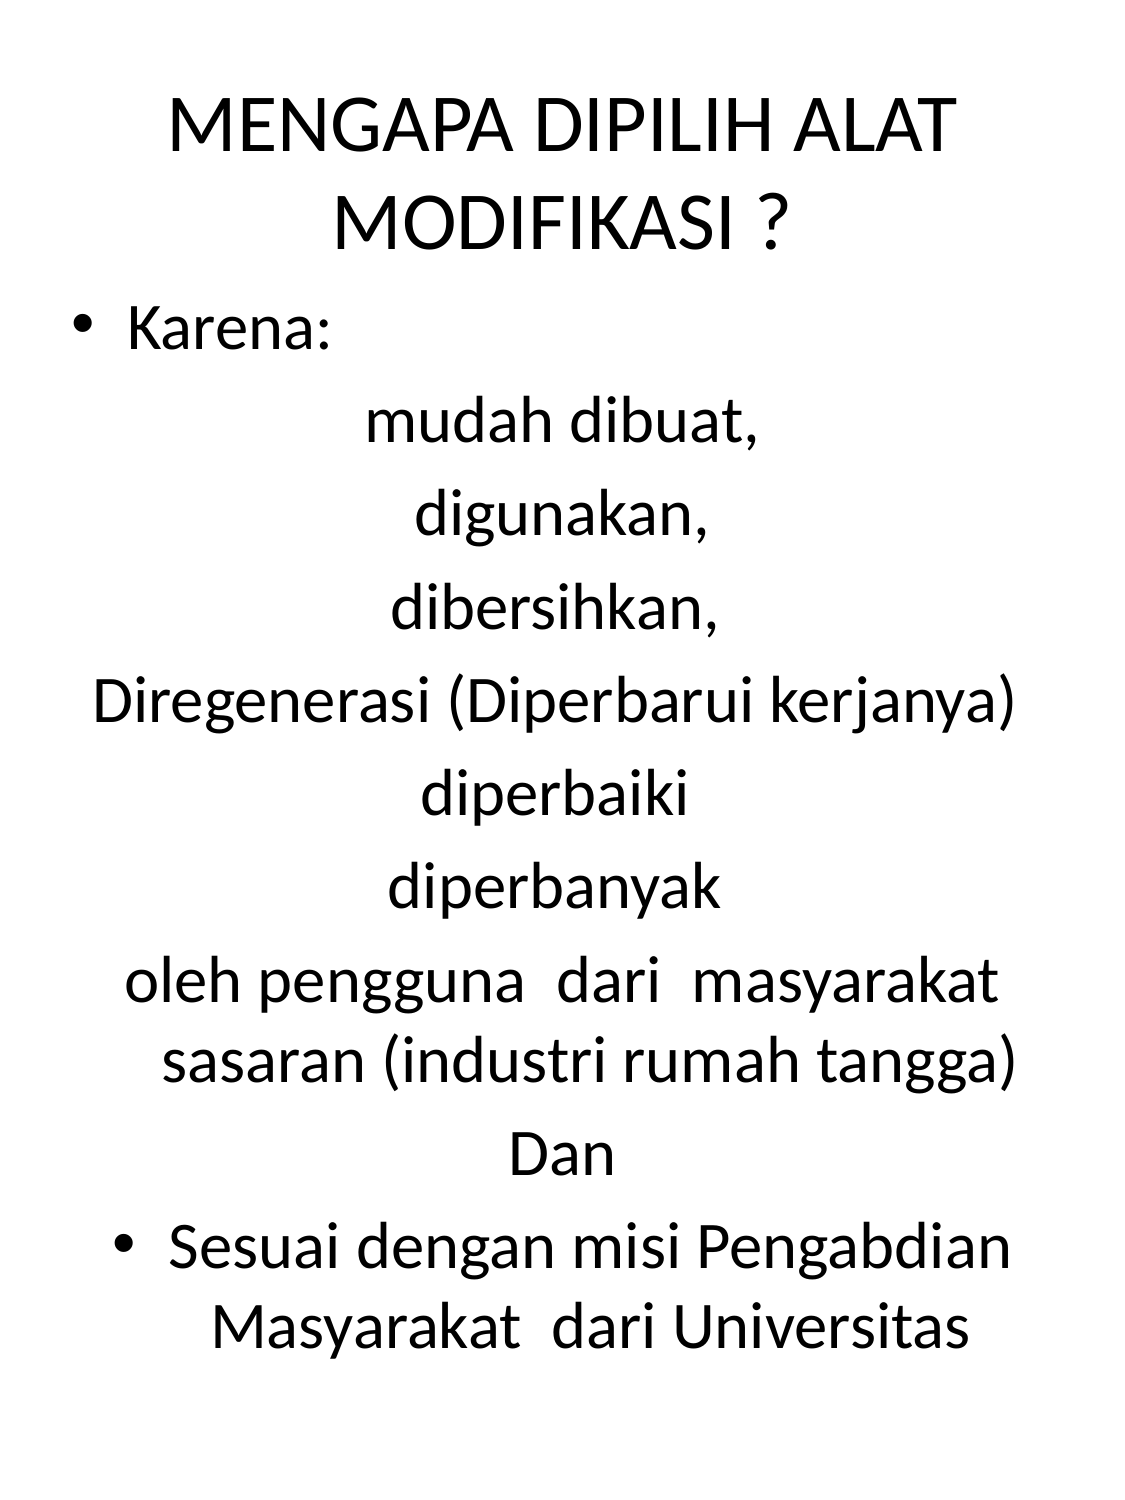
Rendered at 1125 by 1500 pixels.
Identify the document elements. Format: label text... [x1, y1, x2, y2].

list Karena: mudah dibuat, digunakan, dibersihkan, Diregenerasi (Diperbarui kerjanya) diperbaiki diperbanyak oleh pengguna dari masyarakat sasaran (industri rumah tangga) Dan Sesuai dengan misi Pengabdian Masyarakat dari Universitas [56, 275, 1069, 1500]
title MENGAPA DIPILIH ALAT MODIFIKASI ? [56, 60, 1069, 275]
